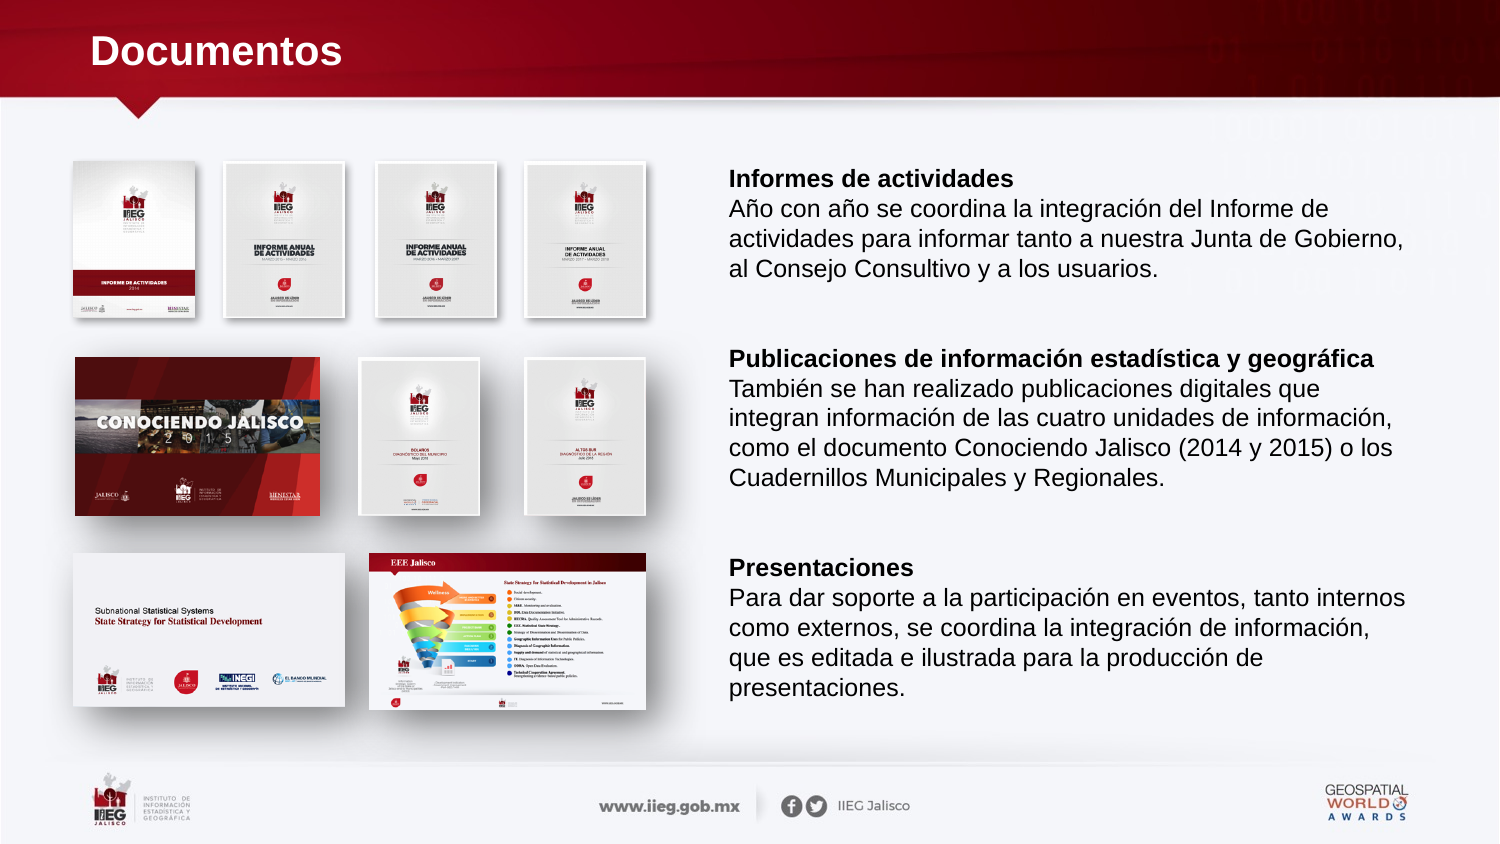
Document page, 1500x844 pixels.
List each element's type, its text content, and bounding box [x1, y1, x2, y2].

title Documentos [75, 0, 1425, 99]
list Informes de actividades Año con año se coordina la integración del Informe de actividades para informar tanto a nuestra Junta de Gobierno, al Consejo Consultivo y a los usuarios. Publicaciones de información estadística y geográfica También se han realizado publicaciones digitales que integran información de las cuatro unidades de información, como el documento Conociendo Jalisco (2014 y 2015) o los Cuadernillos Municipales y Regionales. Presentaciones Para dar soporte a la participación en eventos, tanto internos como externos, se coordina la integración de información, que es editada e ilustrada para la producción de presentaciones. [713, 154, 1425, 730]
picture [0, 0, 1500, 844]
